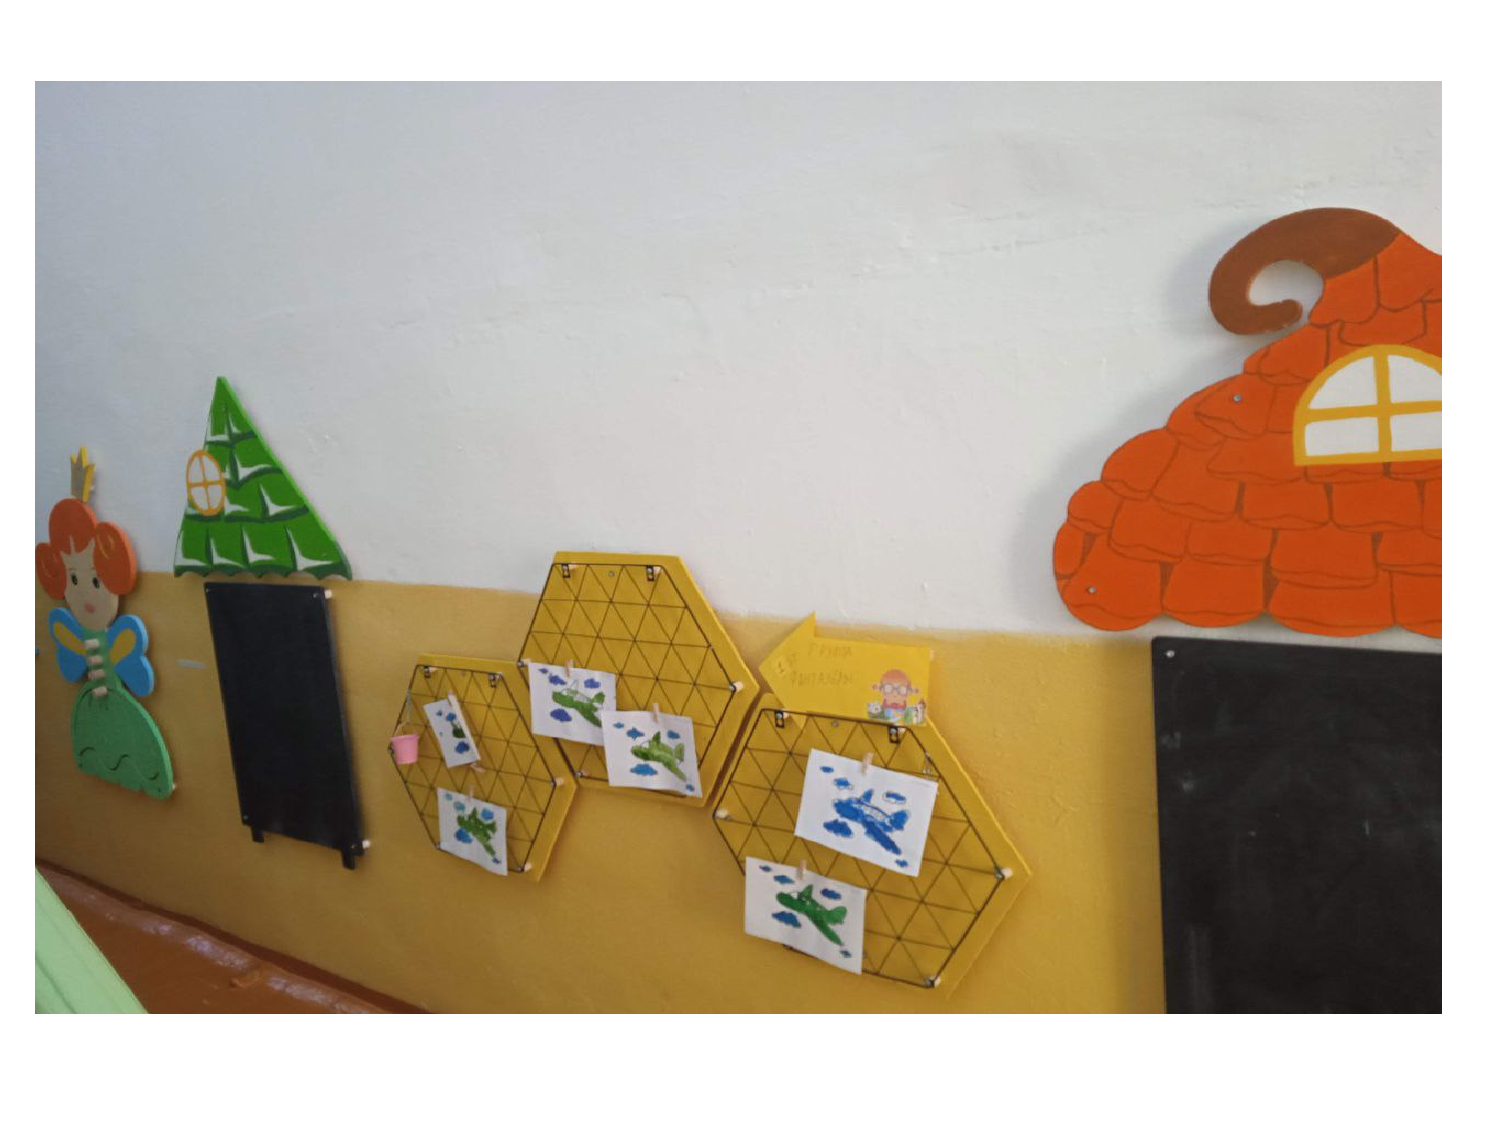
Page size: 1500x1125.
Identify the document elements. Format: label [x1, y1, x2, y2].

picture [34, 81, 1442, 1014]
